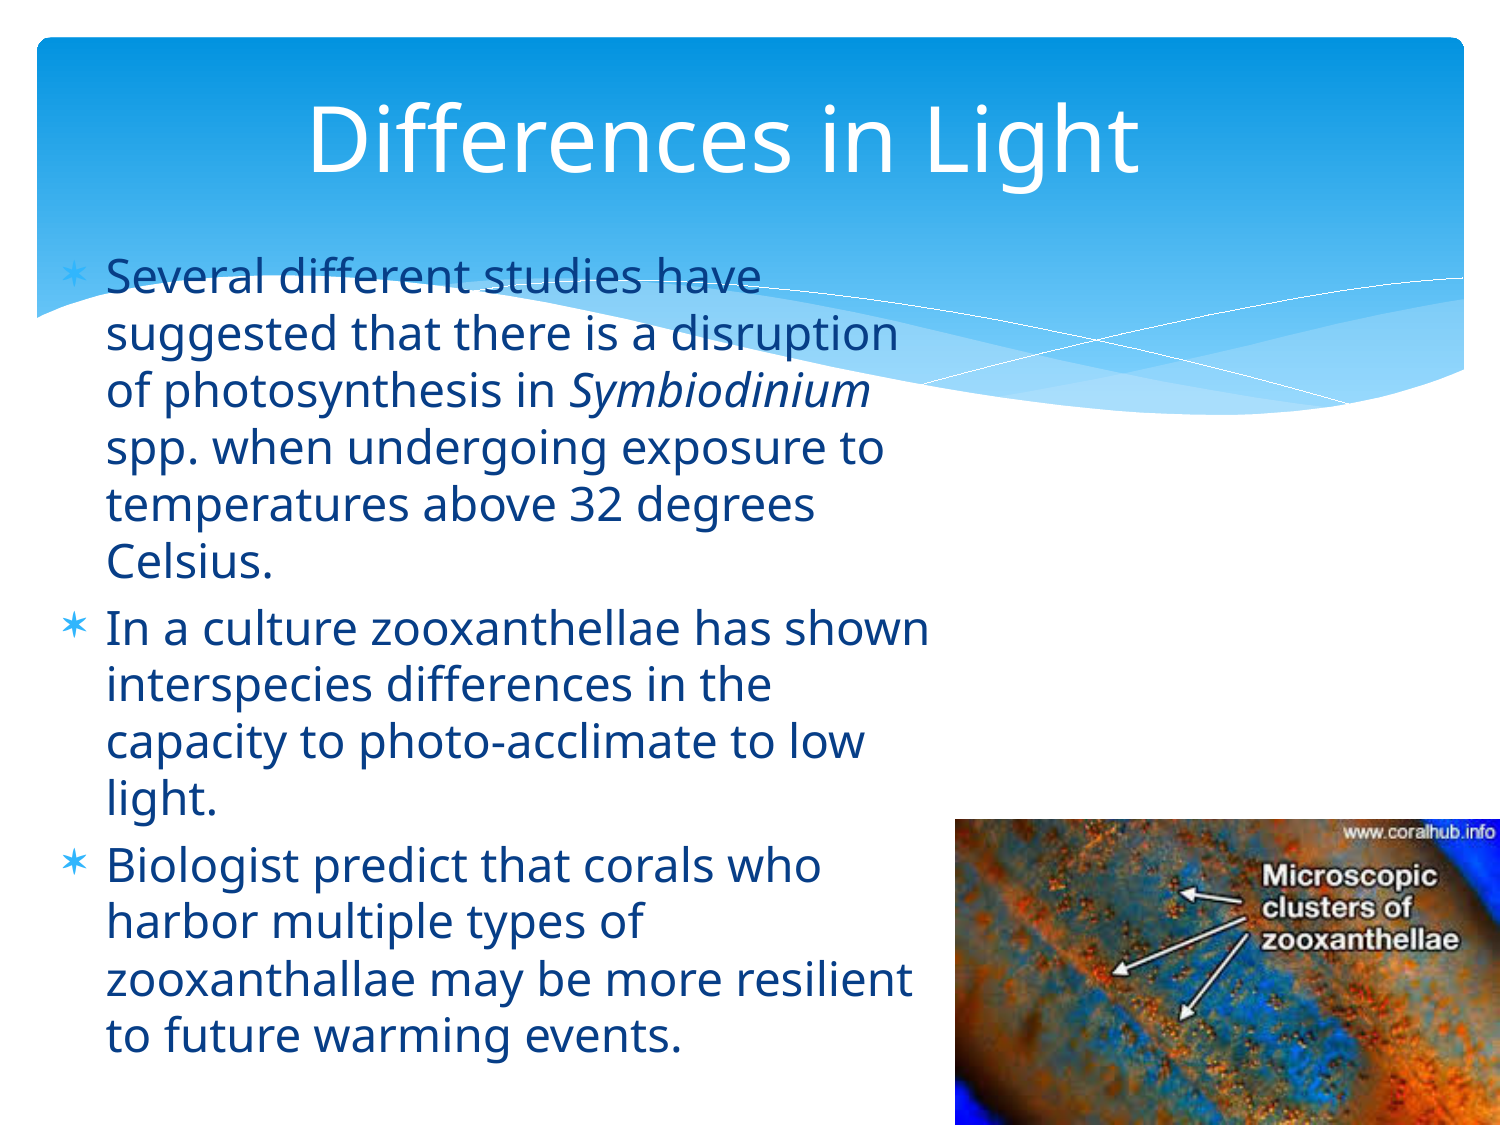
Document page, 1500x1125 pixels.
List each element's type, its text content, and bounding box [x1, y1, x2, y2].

title Differences in Light [48, 33, 1398, 239]
picture [955, 819, 1500, 1125]
list Several different studies have suggested that there is a disruption of photosynthesis in Symbiodinium spp. when undergoing exposure to temperatures above 32 degrees Celsius. In a culture zooxanthellae has shown interspecies differences in the capacity to photo-acclimate to low light. Biologist predict that corals who harbor multiple types of zooxanthallae may be more resilient to future warming events. [48, 239, 956, 1084]
